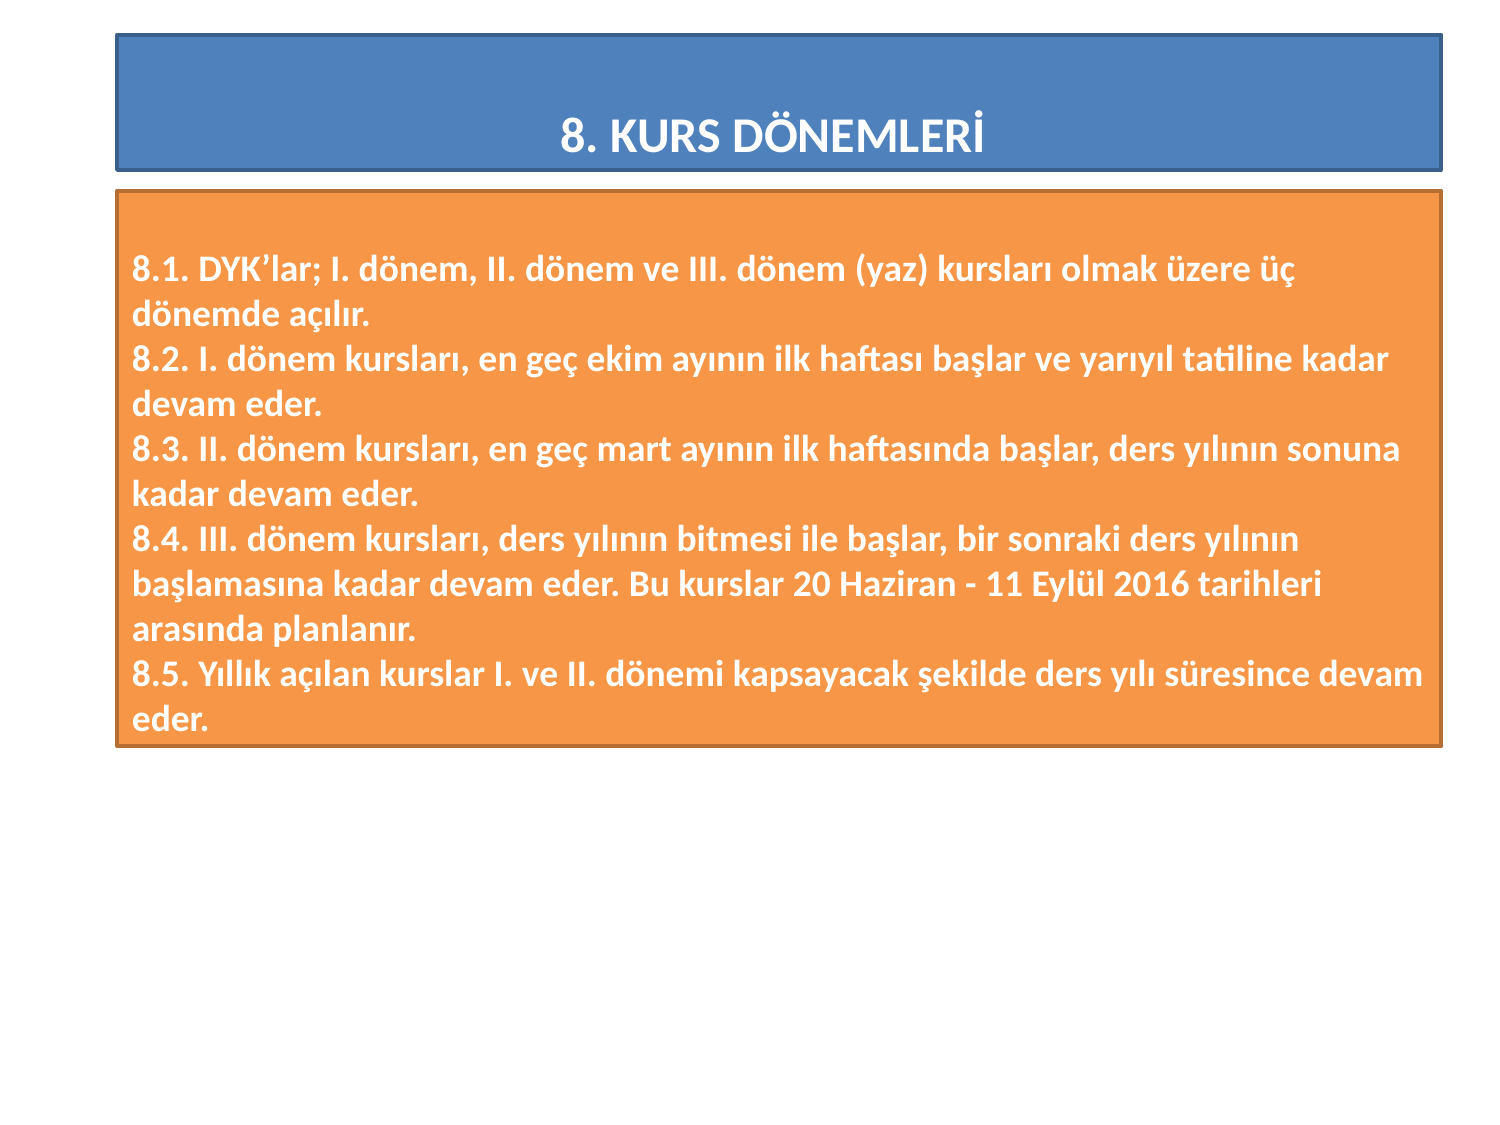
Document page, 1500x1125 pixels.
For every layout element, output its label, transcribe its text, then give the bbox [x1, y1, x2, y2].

text_box 8. KURS DÖNEMLERİ [115, 33, 1443, 172]
text_box 8.1. DYK’lar; I. dönem, II. dönem ve III. dönem (yaz) kursları olmak üzere üç dönemde açılır. 8.2. I. dönem kursları, en geç ekim ayının ilk haftası başlar ve yarıyıl tatiline kadar devam eder. 8.3. II. dönem kursları, en geç mart ayının ilk haftasında başlar, ders yılının sonuna kadar devam eder. 8.4. III. dönem kursları, ders yılının bitmesi ile başlar, bir sonraki ders yılının başlamasına kadar devam eder. Bu kurslar 20 Haziran - 11 Eylül 2016 tarihleri arasında planlanır. 8.5. Yıllık açılan kurslar I. ve II. dönemi kapsayacak şekilde ders yılı süresince devam eder. [115, 189, 1443, 748]
